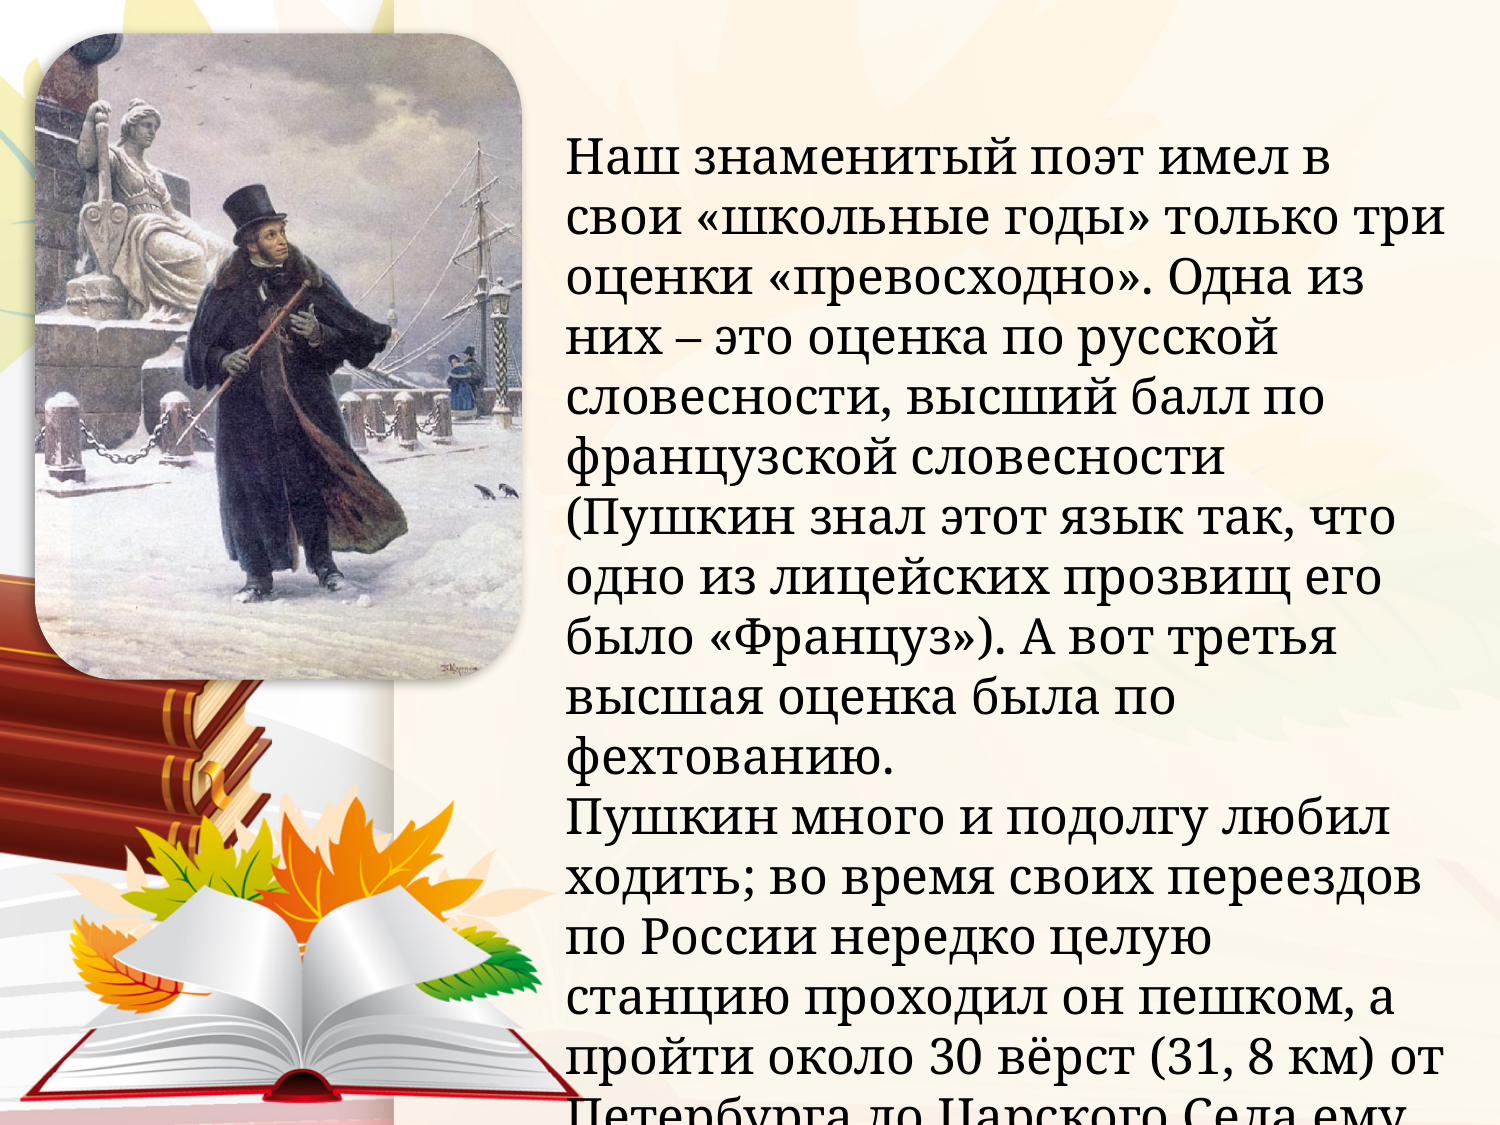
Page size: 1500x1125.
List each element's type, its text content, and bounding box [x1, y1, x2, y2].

picture [0, 0, 1500, 1125]
text_box Наш знаменитый поэт имел в свои «школьные годы» только три оценки «превосходно». Одна из них – это оценка по русской словесности, высший балл по французской словесности (Пушкин знал этот язык так, что одно из лицейских прозвищ его было «Француз»). А вот третья высшая оценка была по фехтованию. Пушкин много и подолгу любил ходить; во время своих переездов по России нередко целую станцию проходил он пешком, а пройти около 30 вёрст (31, 8 км) от Петербурга до Царского Села ему было нипочём. [550, 117, 1465, 1125]
